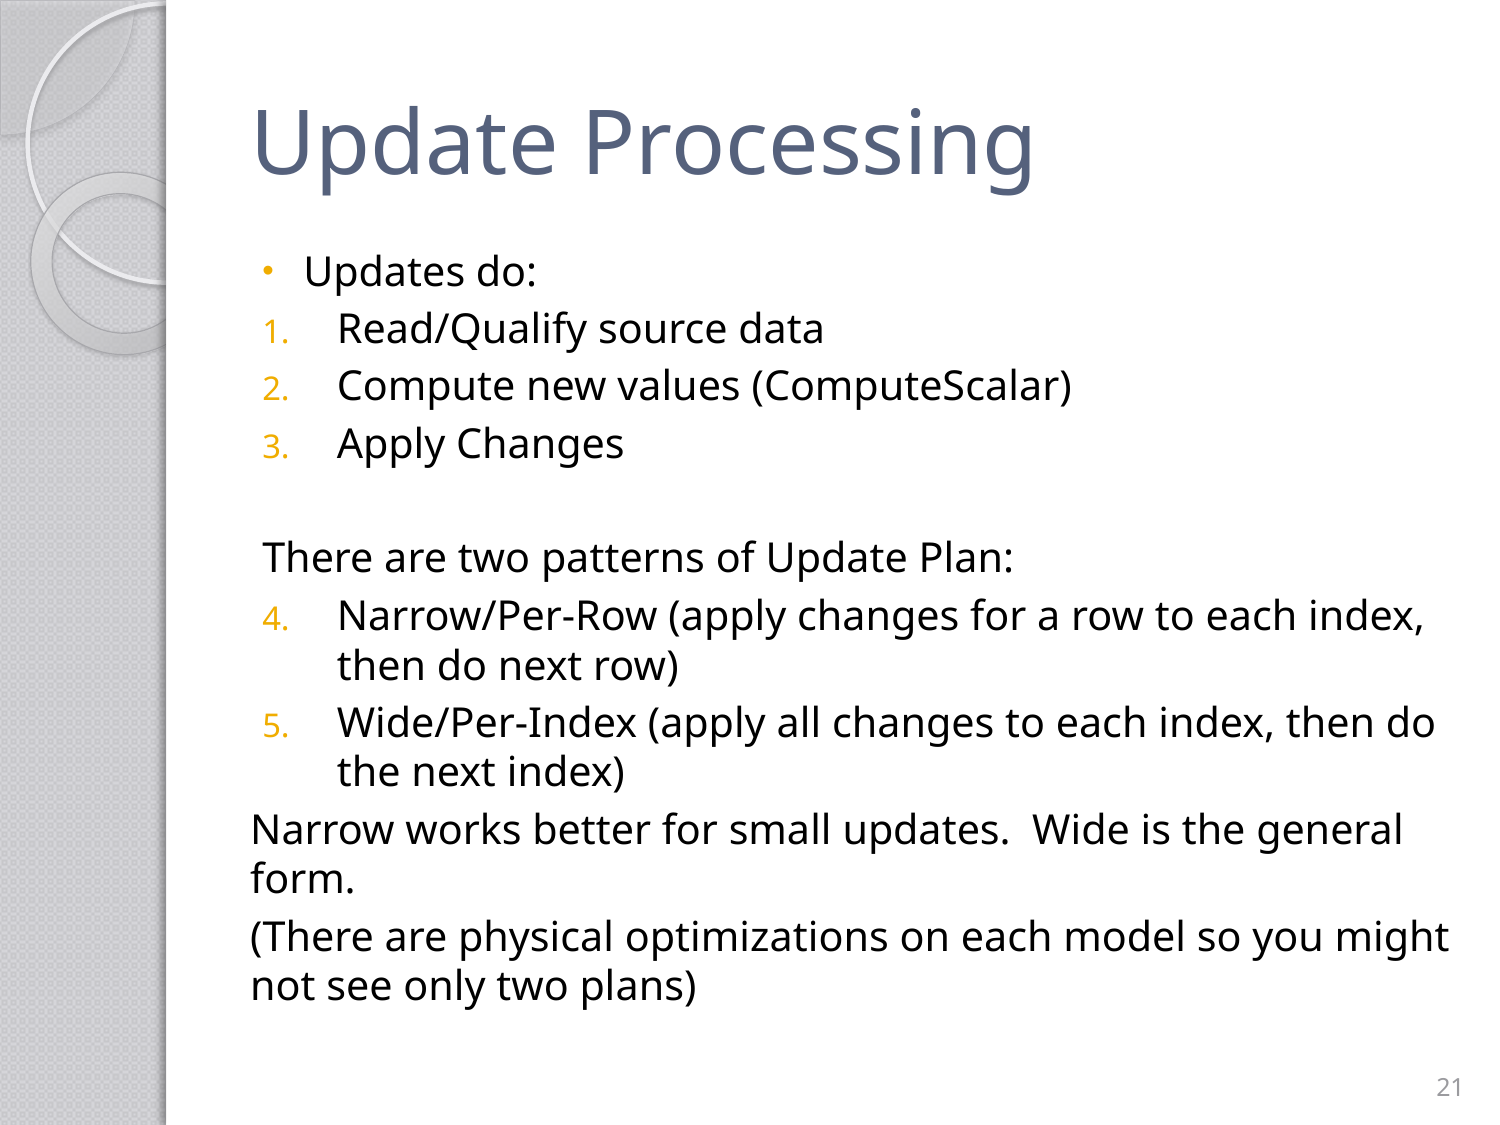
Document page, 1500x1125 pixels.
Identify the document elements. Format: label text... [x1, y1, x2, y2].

list Updates do: Read/Qualify source data Compute new values (ComputeScalar) Apply Changes There are two patterns of Update Plan: Narrow/Per-Row (apply changes for a row to each index, then do next row) Wide/Per-Index (apply all changes to each index, then do the next index) Narrow works better for small updates. Wide is the general form. (There are physical optimizations on each model so you might not see only two plans) [235, 237, 1466, 1025]
title Update Processing [235, 45, 1466, 233]
slide_number 21 [1413, 1034, 1488, 1113]
